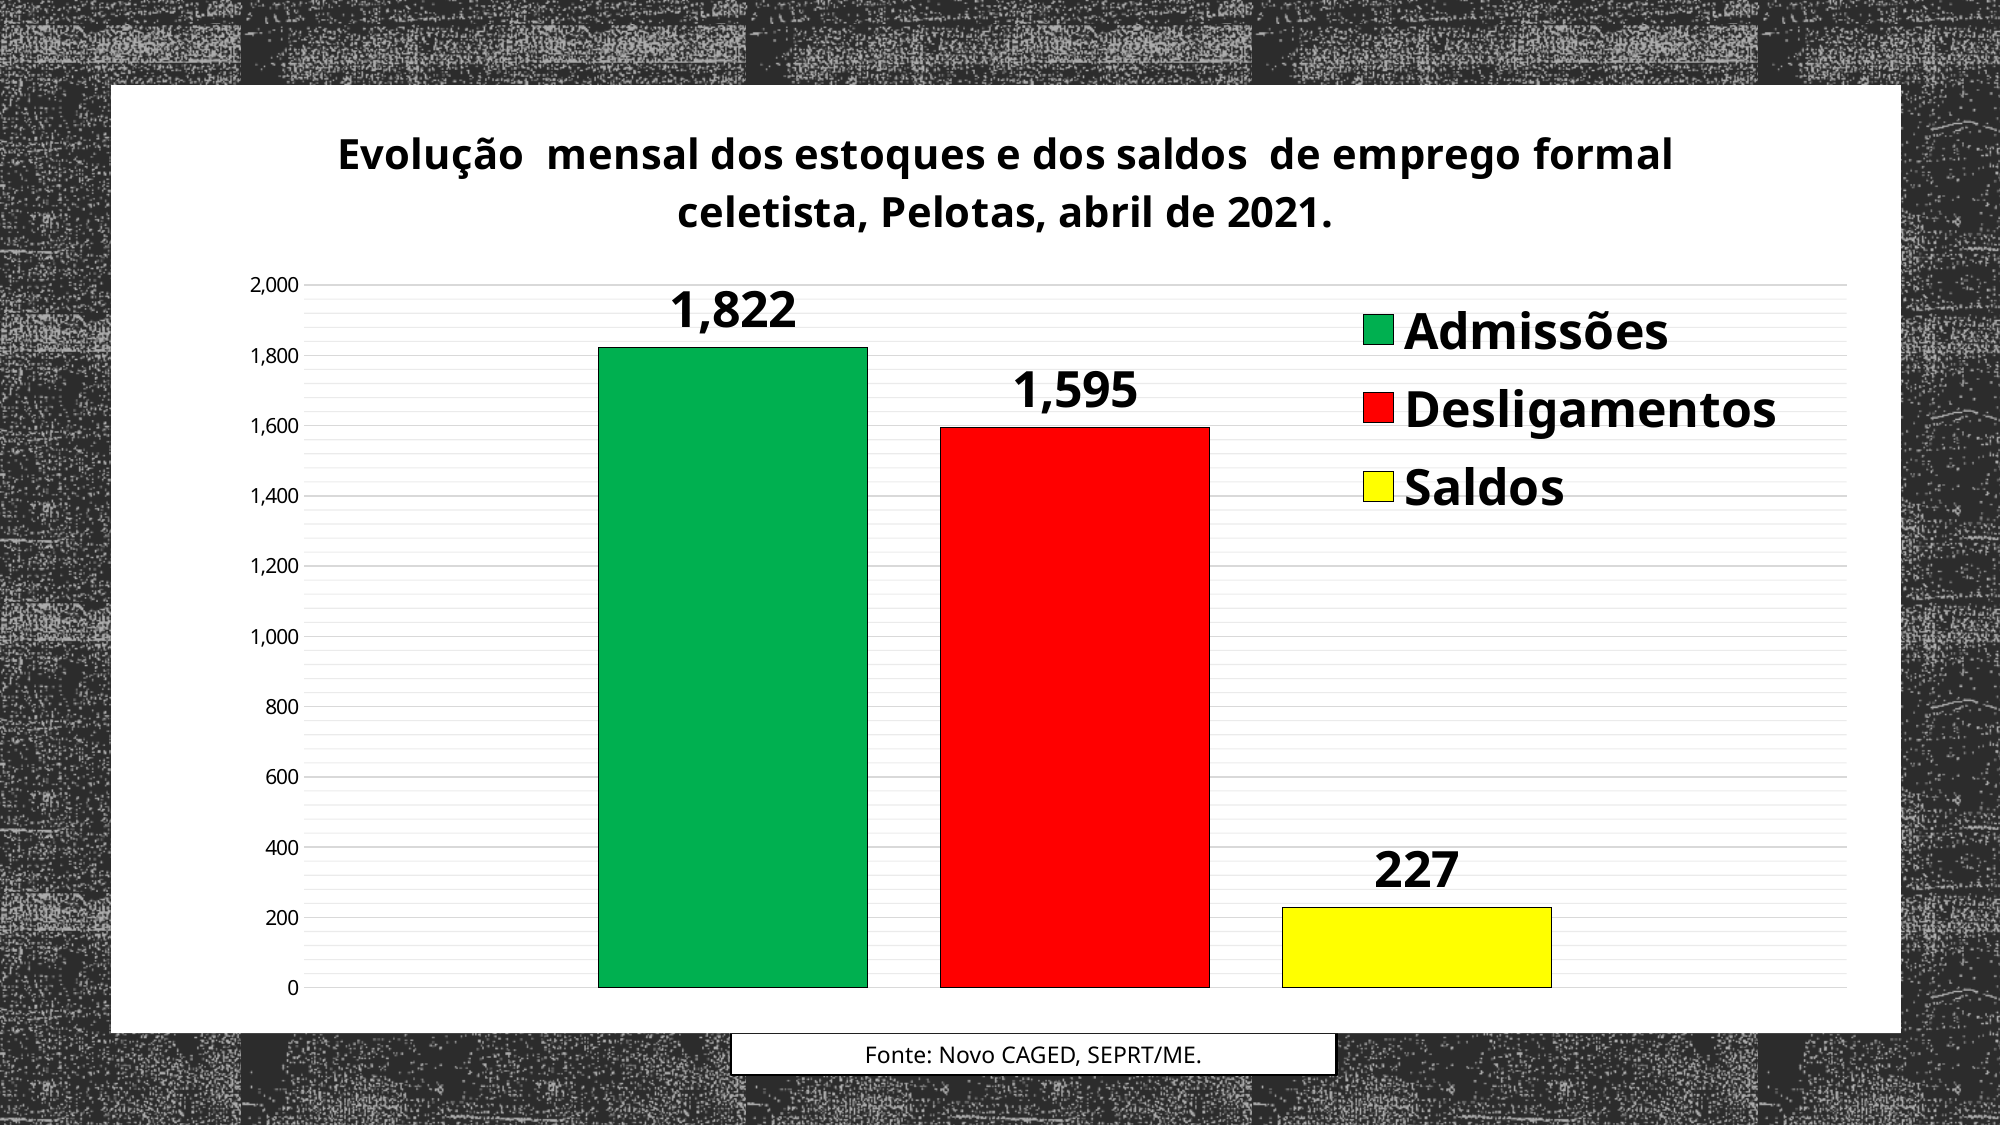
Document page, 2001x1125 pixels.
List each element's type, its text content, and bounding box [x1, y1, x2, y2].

text_box Fonte: Novo CAGED, SEPRT/ME. [730, 1034, 1338, 1076]
text_box [0, 0, 2000, 1125]
chart [115, 89, 1898, 1030]
